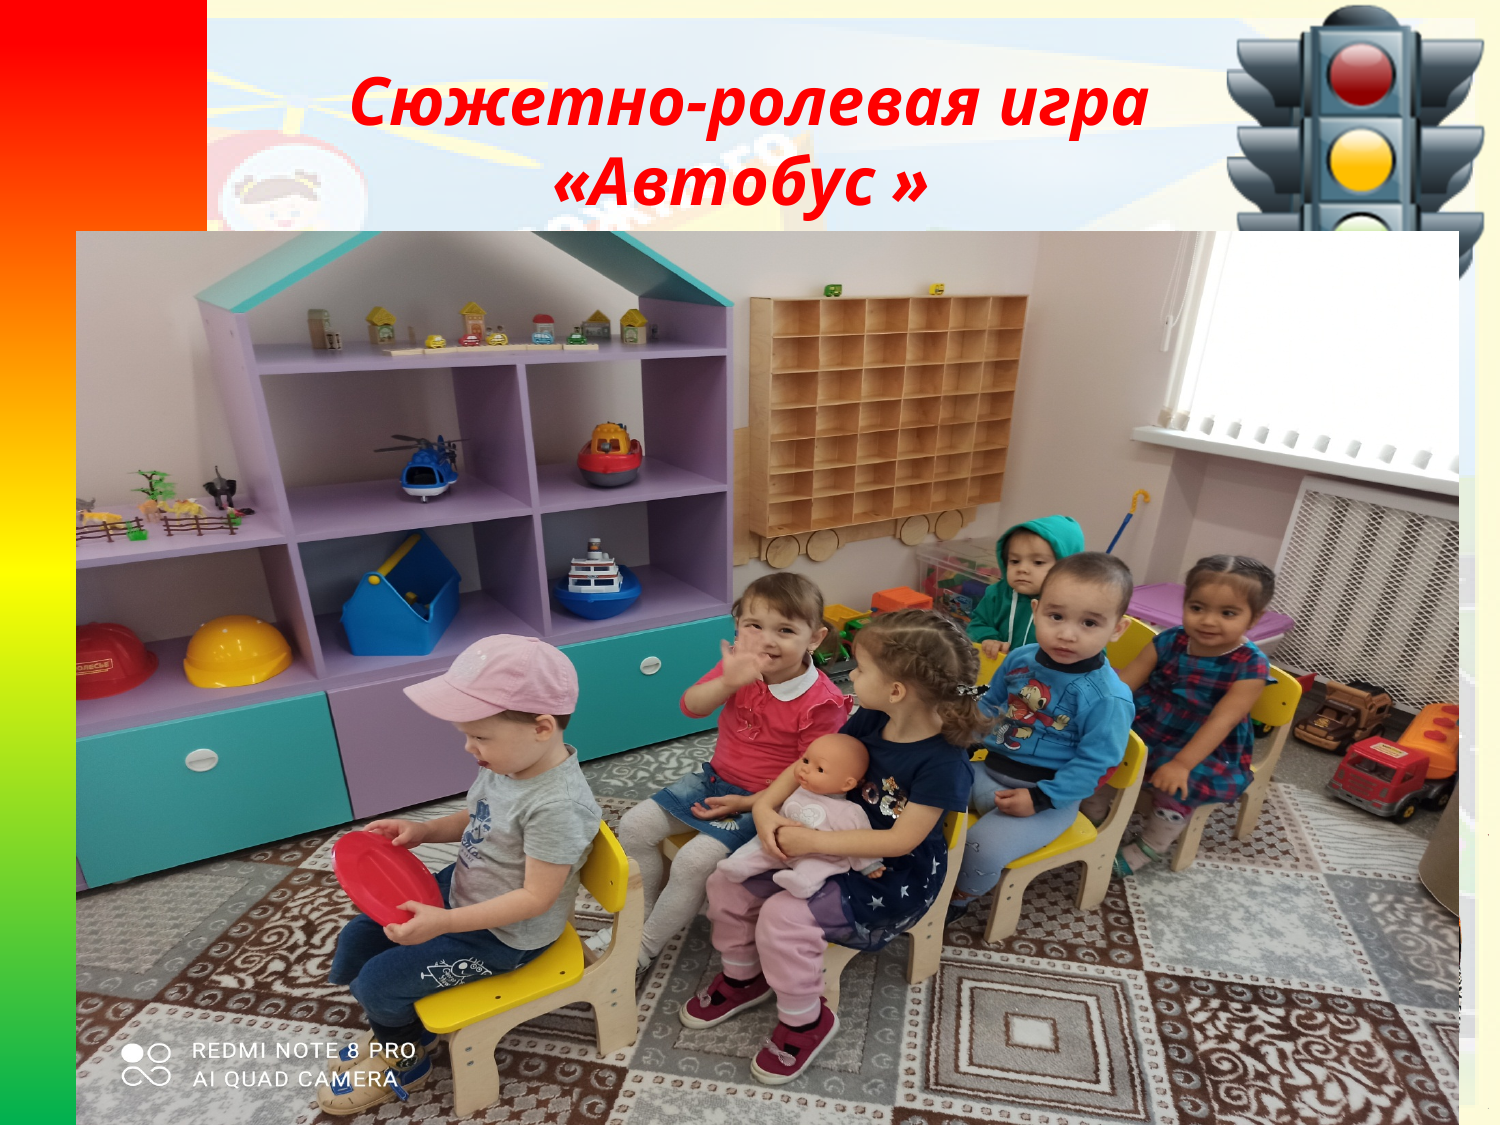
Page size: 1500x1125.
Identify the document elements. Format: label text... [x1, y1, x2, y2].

picture [0, 0, 1500, 1125]
title Сюжетно-ролевая игра «Автобус » [75, 45, 1425, 231]
